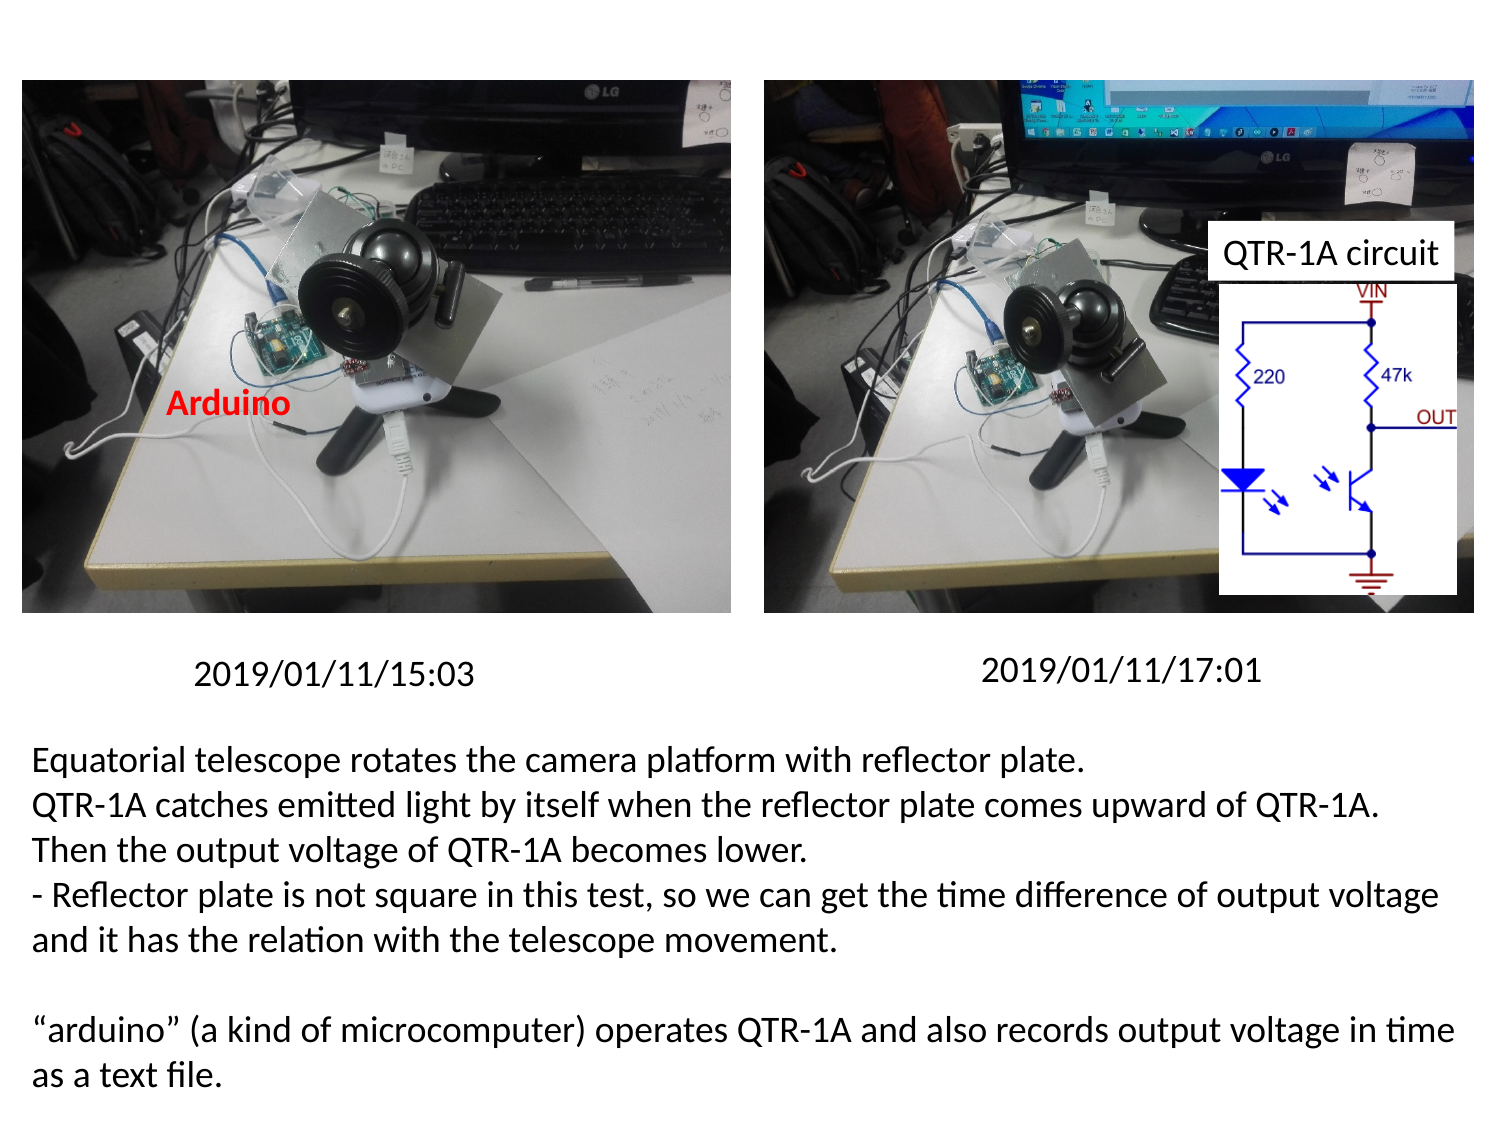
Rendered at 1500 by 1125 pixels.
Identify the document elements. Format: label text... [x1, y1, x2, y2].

text_box Equatorial telescope rotates the camera platform with reflector plate. QTR-1A catches emitted light by itself when the reflector plate comes upward of QTR-1A. Then the output voltage of QTR-1A becomes lower. - Reflector plate is not square in this test, so we can get the time difference of output voltage and it has the relation with the telescope movement. “arduino” (a kind of microcomputer) operates QTR-1A and also records output voltage in time as a text file. [16, 727, 1499, 1103]
picture [22, 80, 731, 613]
text_box 2019/01/11/15:03 [178, 641, 490, 702]
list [764, 80, 1474, 613]
text_box 2019/01/11/17:01 [966, 637, 1278, 698]
picture [1218, 284, 1457, 596]
